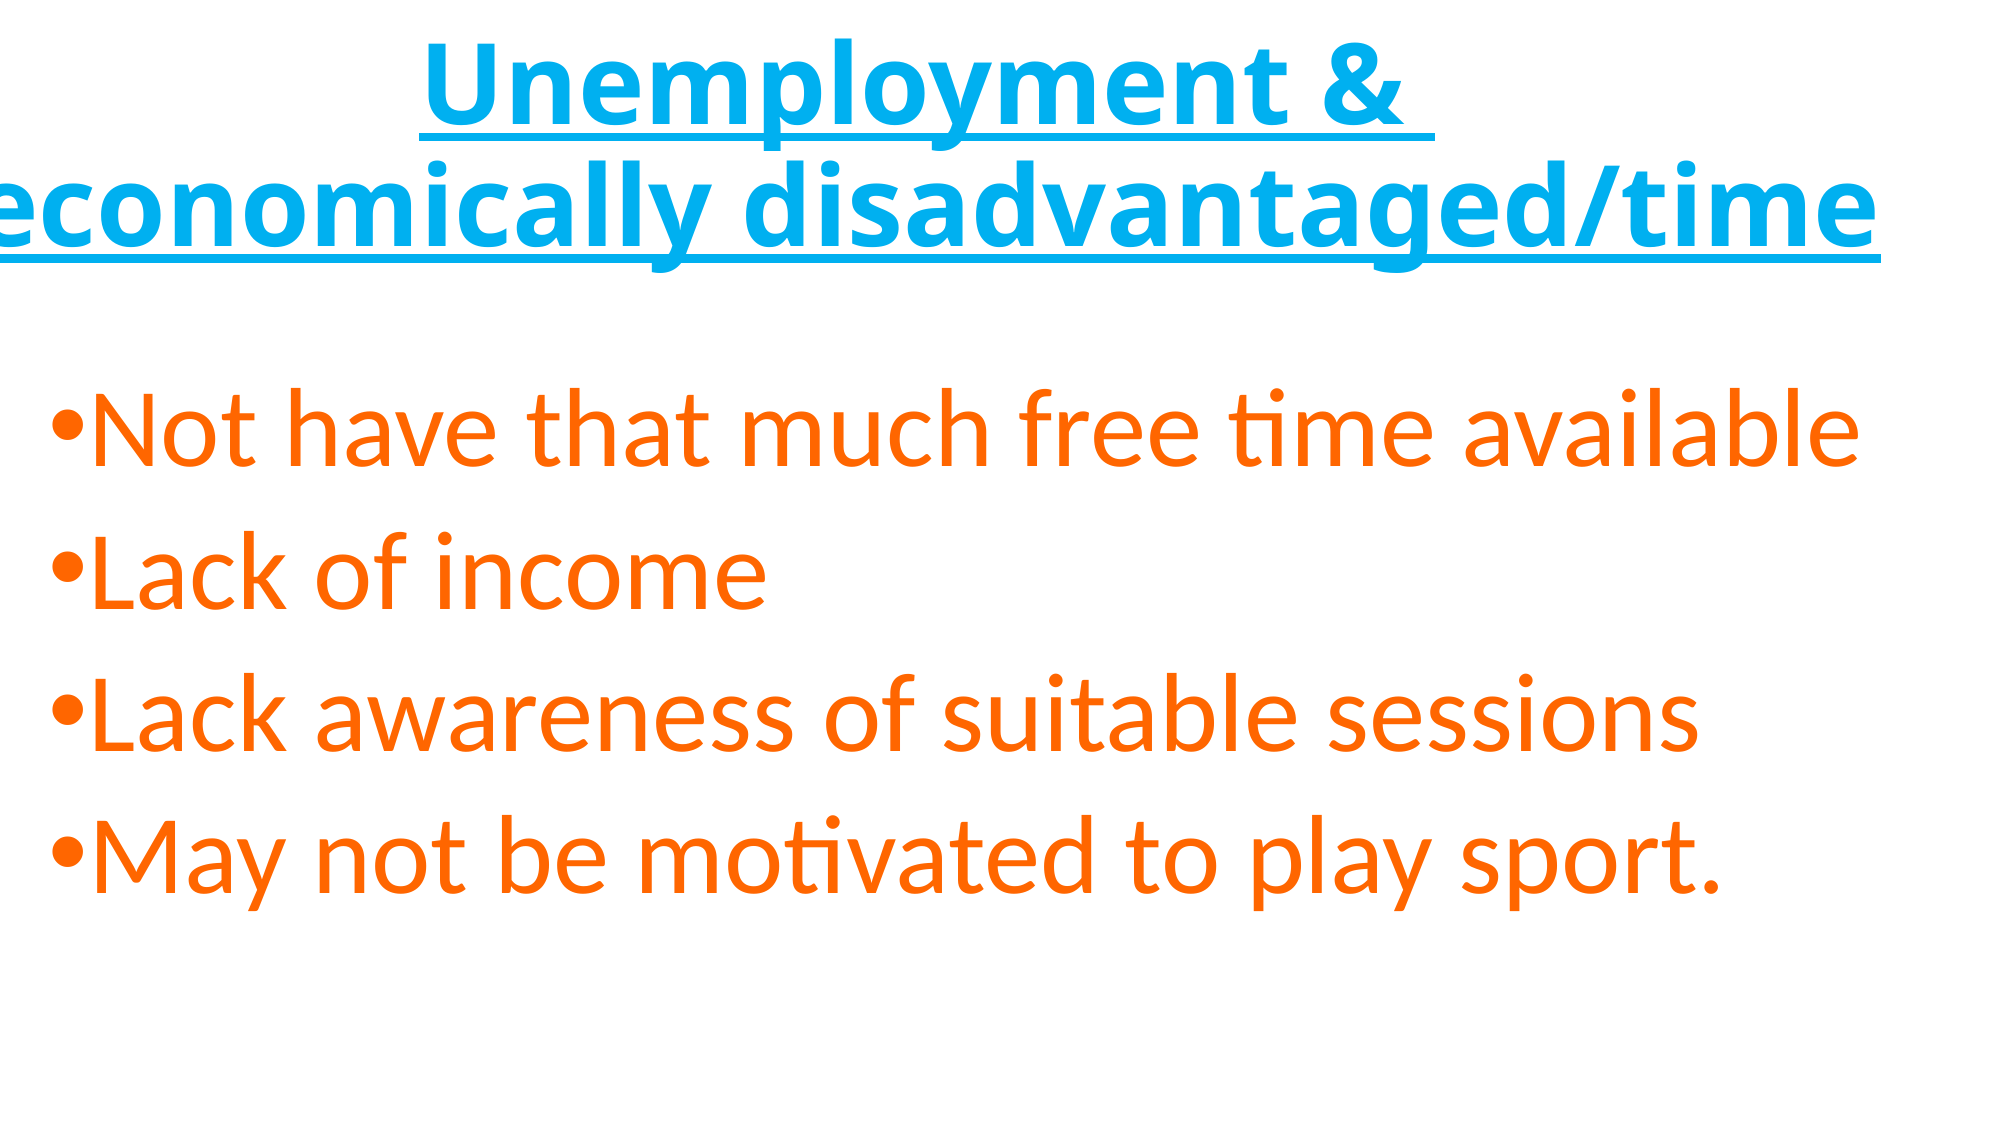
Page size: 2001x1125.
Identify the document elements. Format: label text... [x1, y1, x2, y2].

list Not have that much free time available Lack of income Lack awareness of suitable sessions May not be motivated to play sport. [34, 362, 2000, 982]
title Unemployment & economically disadvantaged/time [0, 0, 1986, 298]
